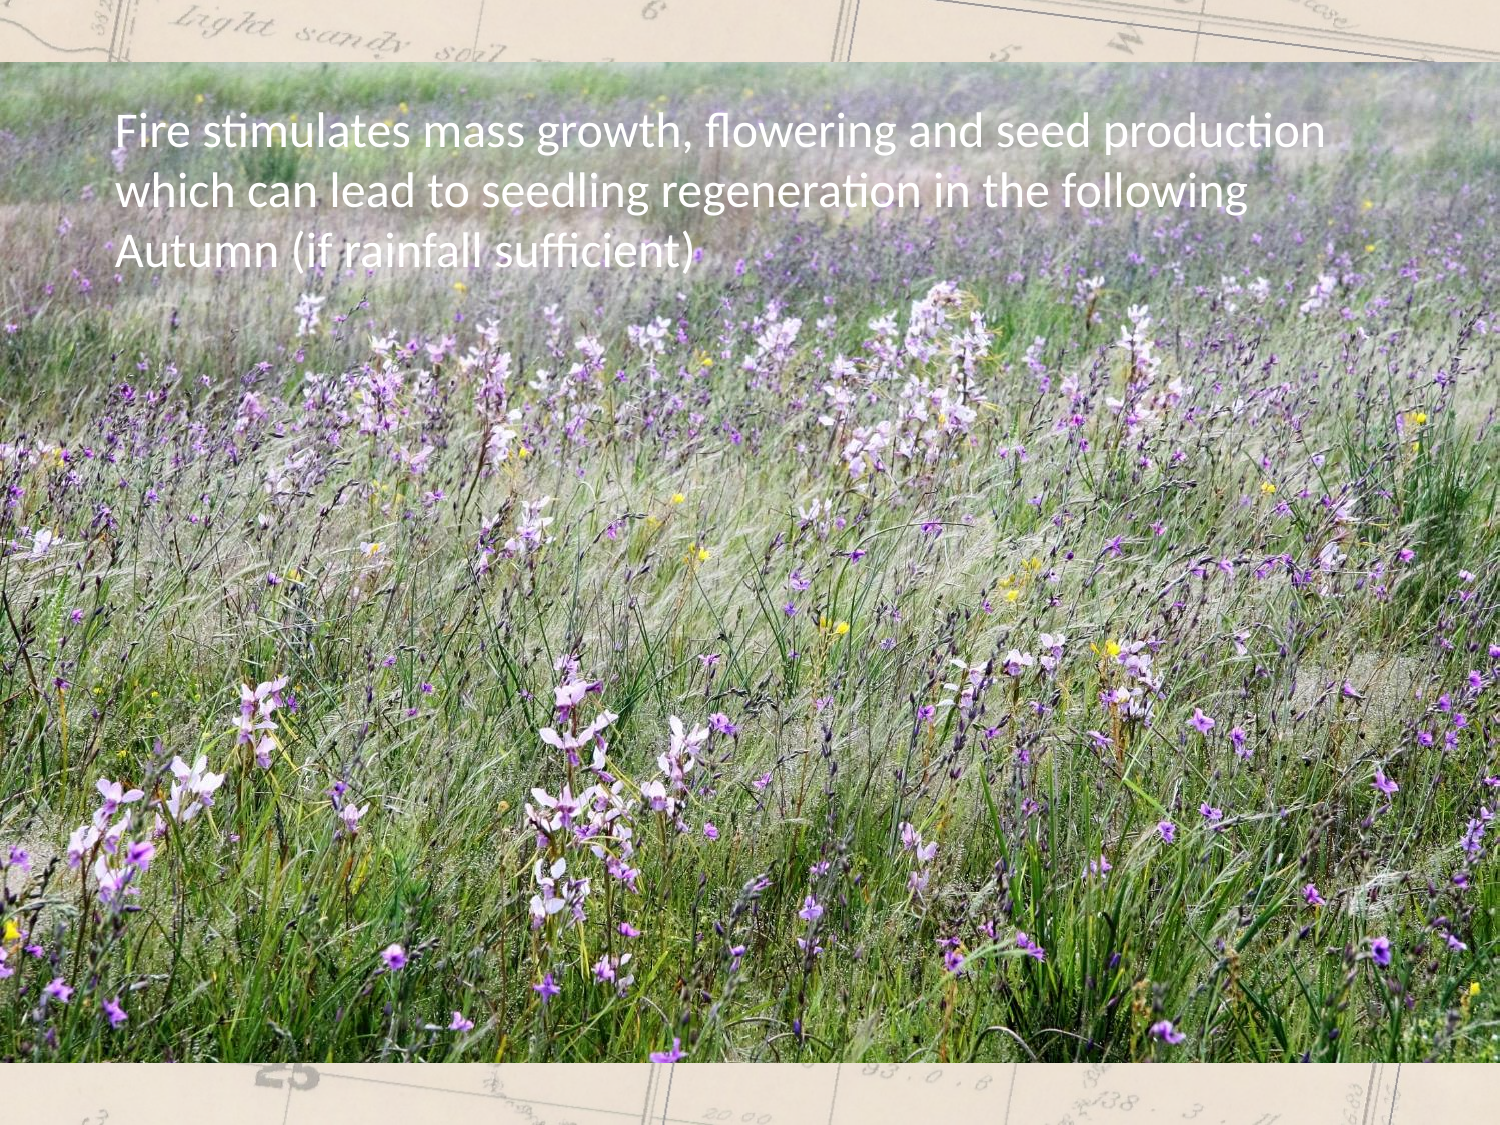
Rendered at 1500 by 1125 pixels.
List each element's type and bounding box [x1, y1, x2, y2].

picture [0, 62, 1500, 1063]
